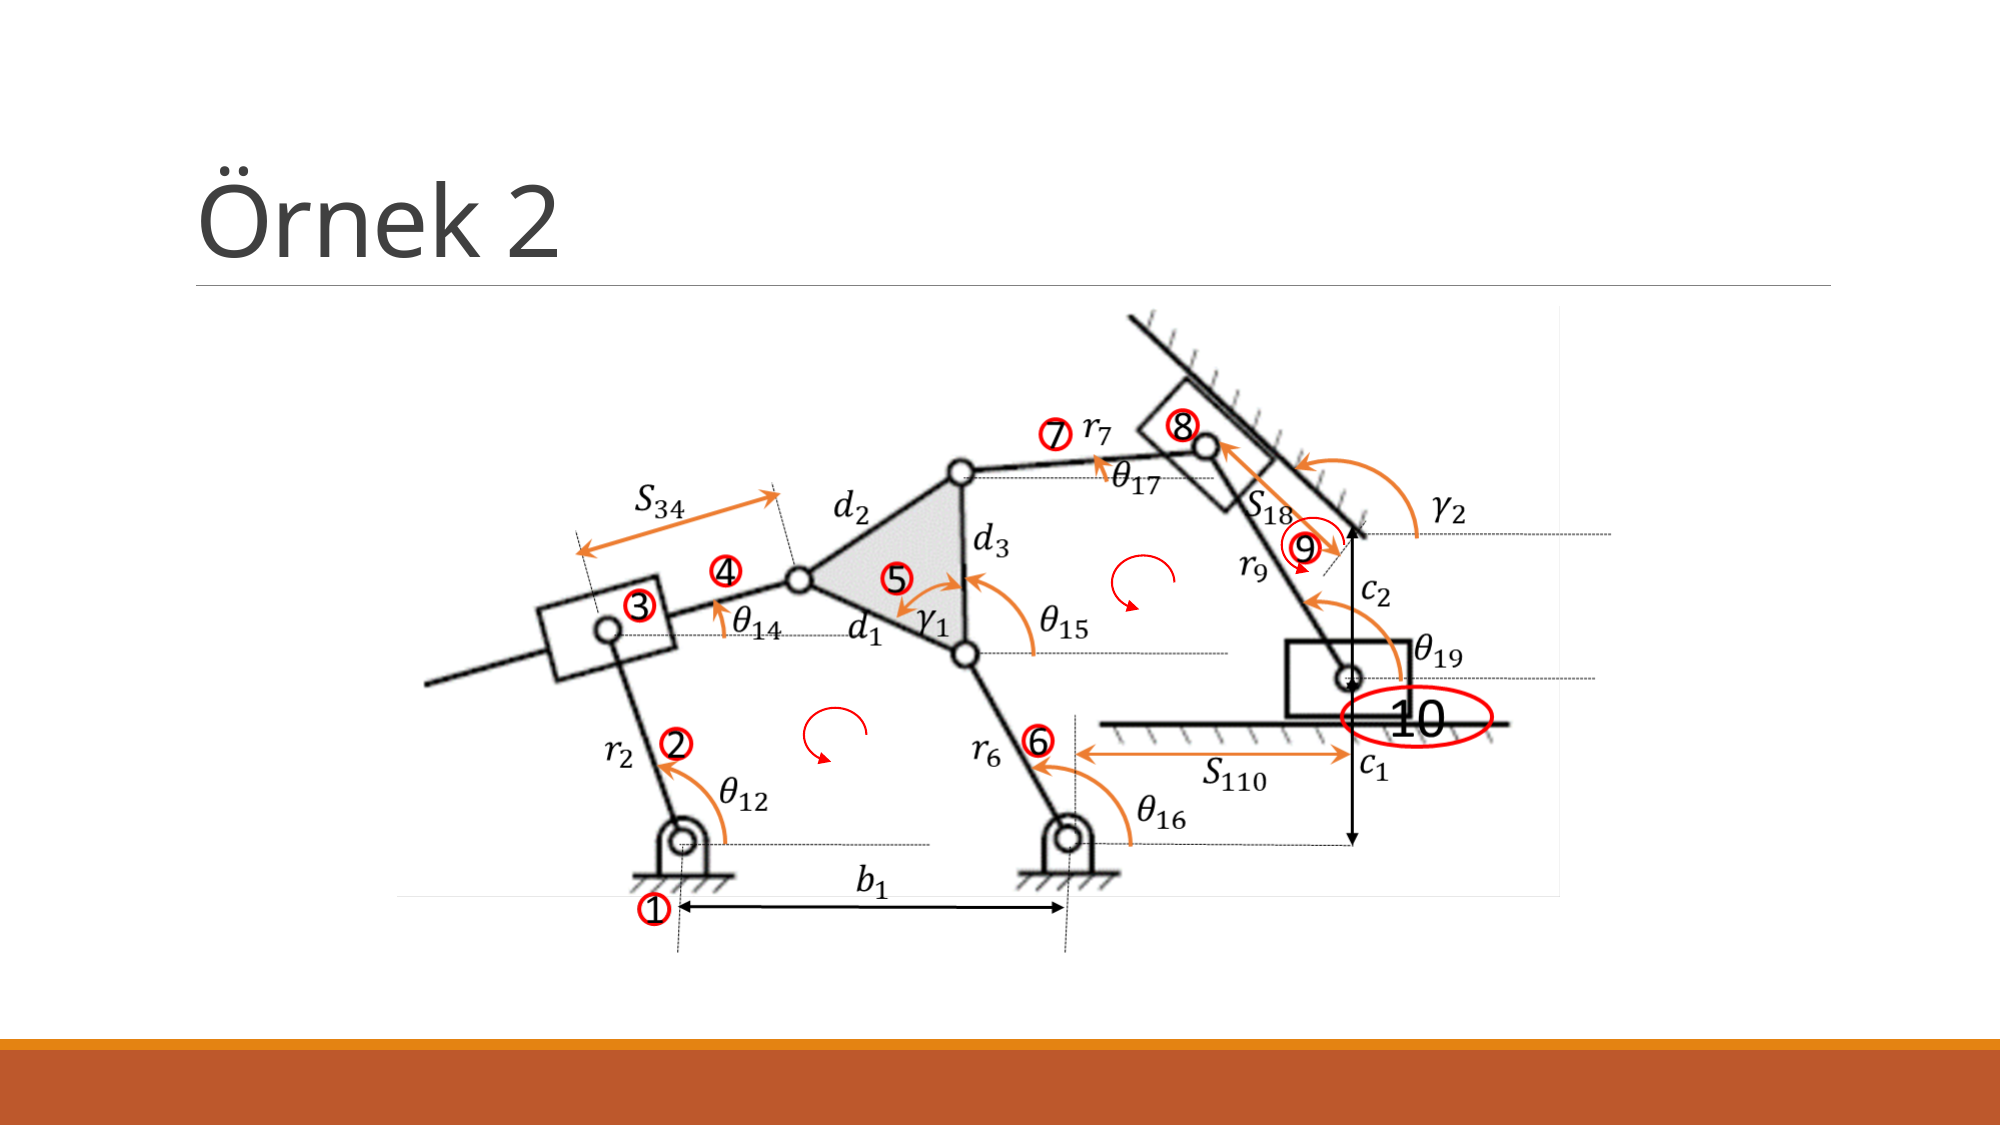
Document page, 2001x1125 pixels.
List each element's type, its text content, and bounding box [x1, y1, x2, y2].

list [397, 306, 1613, 960]
title Örnek 2 [180, 47, 1830, 285]
